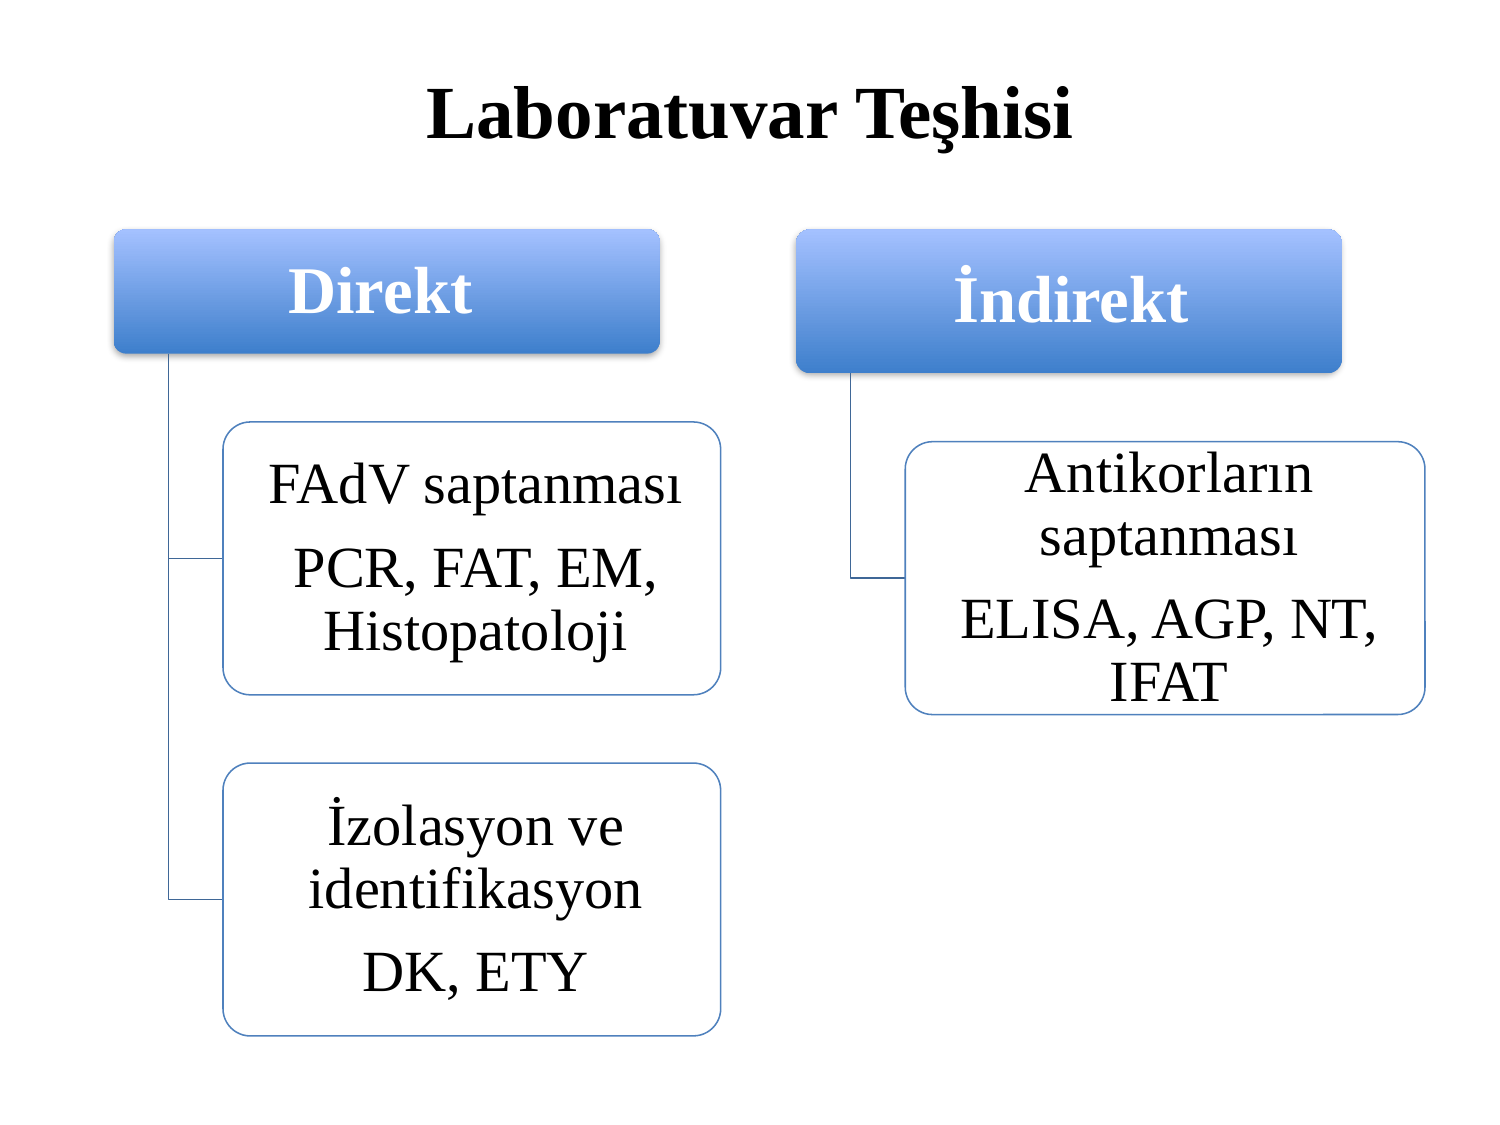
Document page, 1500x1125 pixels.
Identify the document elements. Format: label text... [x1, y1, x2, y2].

title Laboratuvar Teşhisi [75, 27, 1425, 189]
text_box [38, 228, 1500, 1037]
